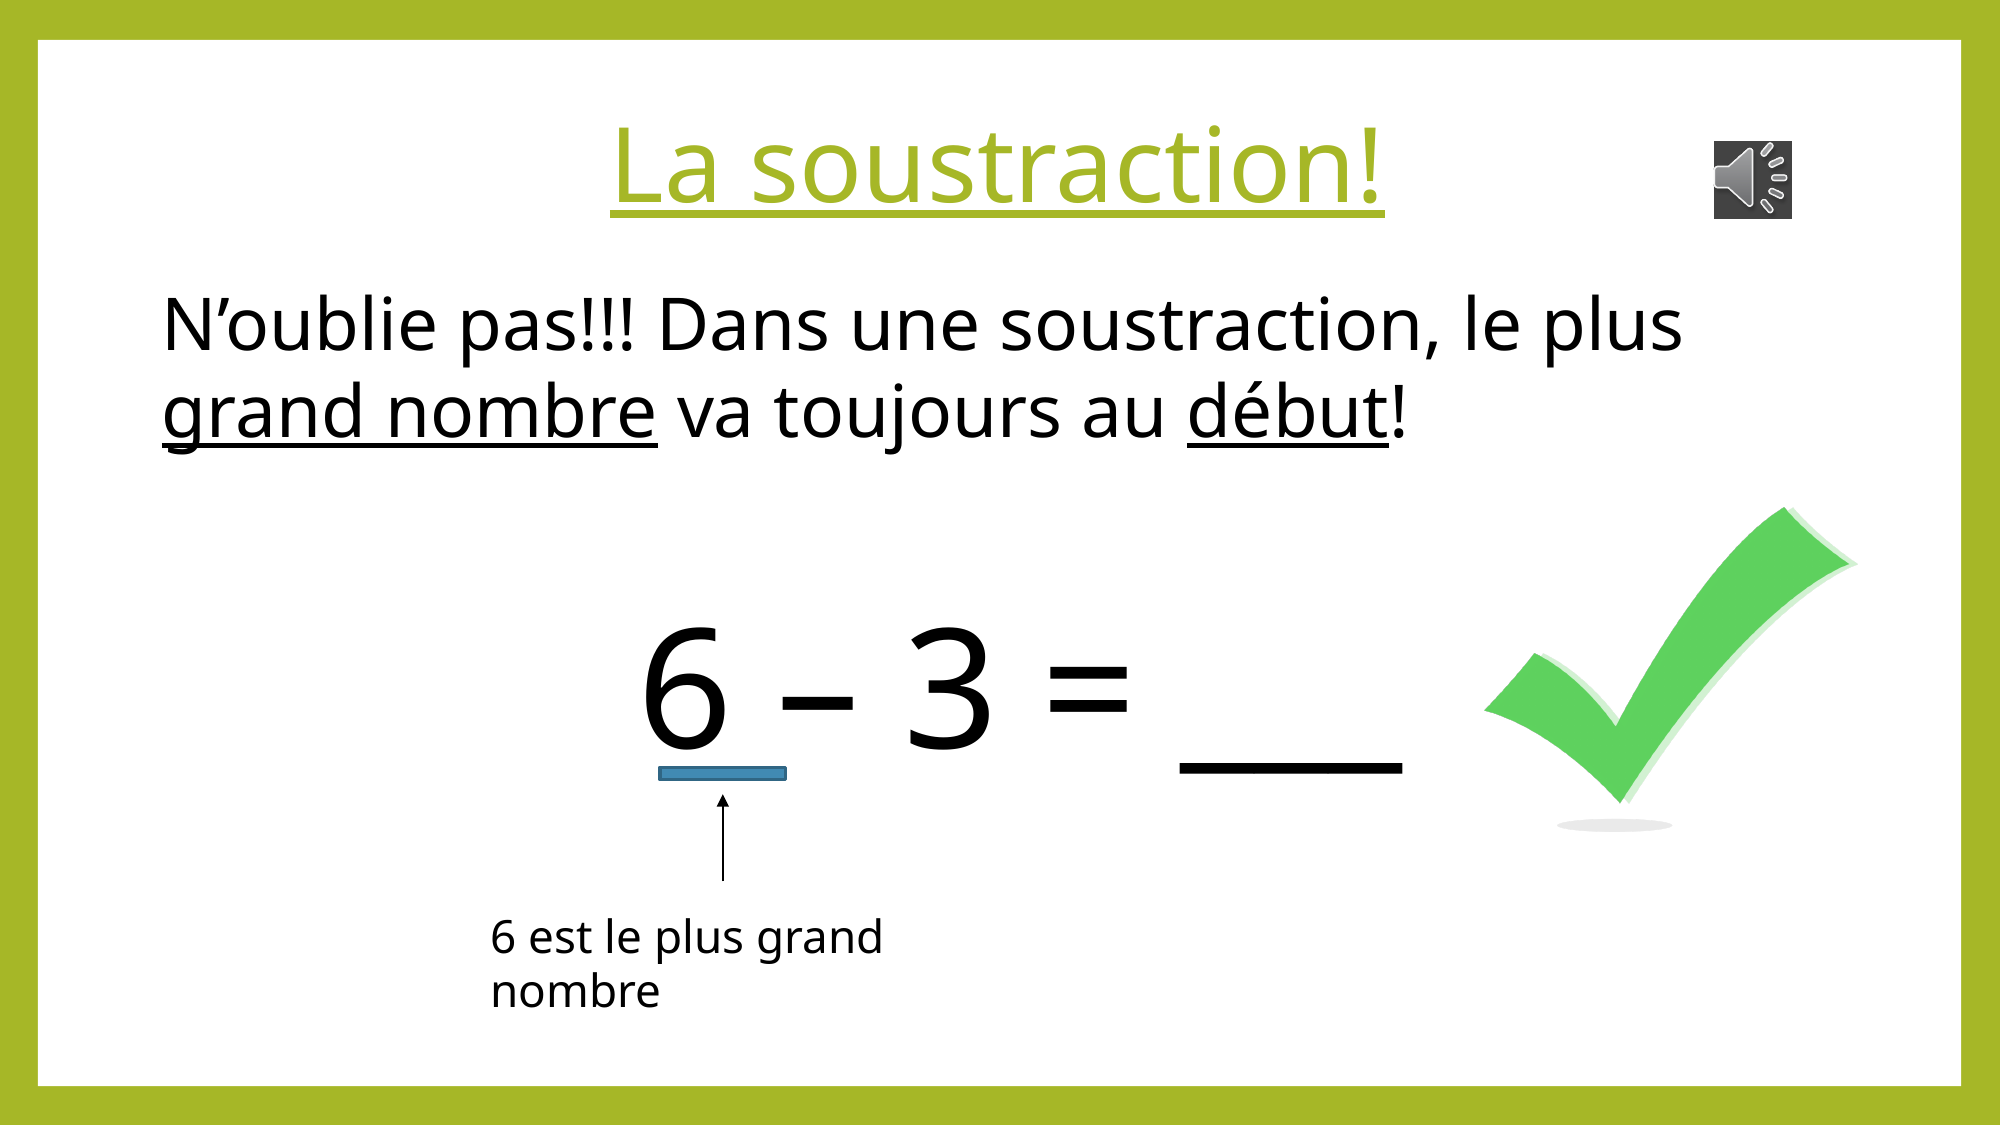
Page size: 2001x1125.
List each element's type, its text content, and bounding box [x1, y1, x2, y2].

text_box 6 est le plus grand nombre [475, 899, 1045, 1025]
picture [1712, 139, 1793, 221]
title La soustraction! [187, 57, 1808, 269]
picture [1484, 507, 1858, 832]
text_box [658, 766, 787, 781]
text_box N’oublie pas!!! Dans une soustraction, le plus grand nombre va toujours au début! 6 – 3 = ___ [147, 269, 1885, 915]
